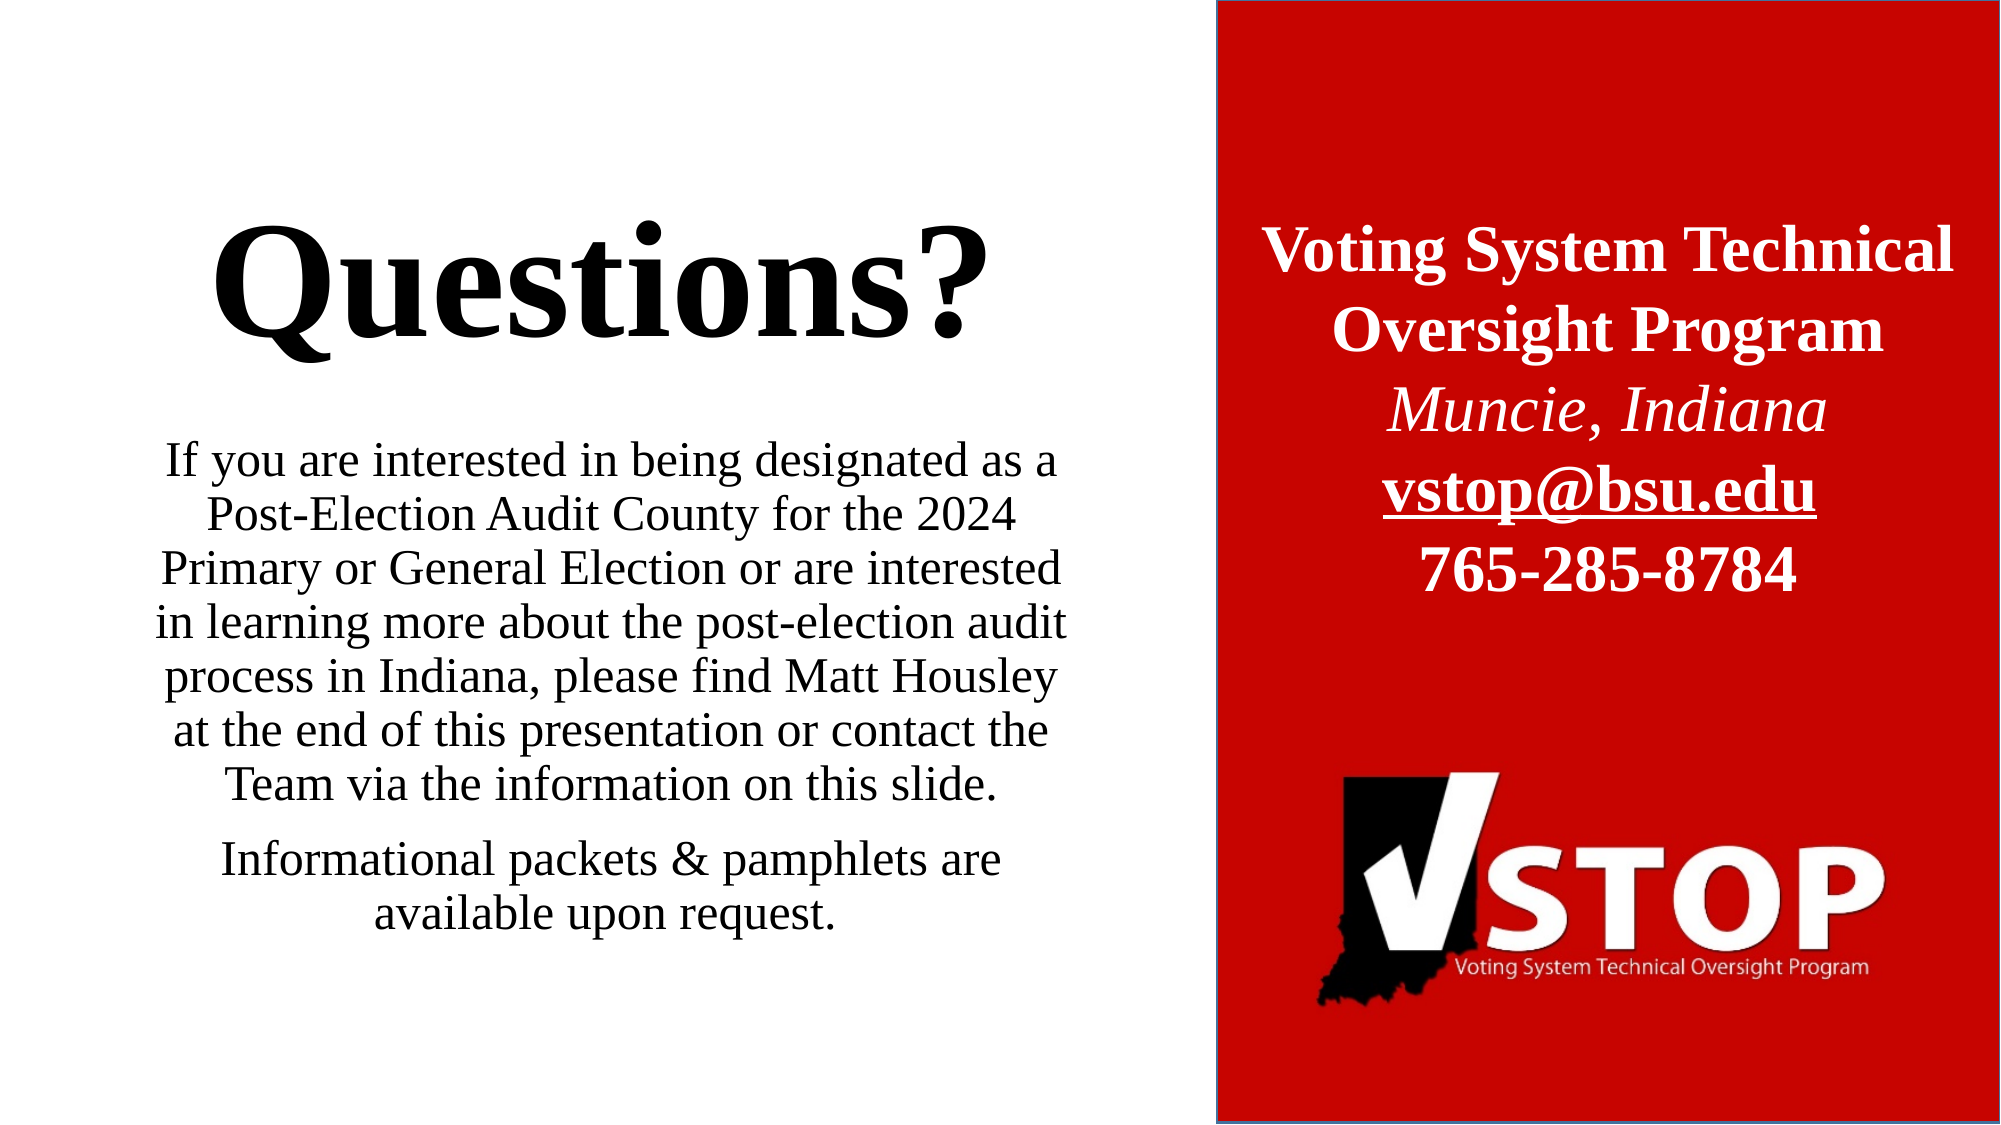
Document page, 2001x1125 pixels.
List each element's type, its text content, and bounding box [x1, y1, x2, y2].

text_box Voting System Technical Oversight Program Muncie, Indiana vstop@bsu.edu 765-285-8784 [1217, 197, 2000, 613]
text_box [1216, 0, 2000, 1124]
picture [1298, 761, 1919, 1019]
title Questions? [137, 151, 1069, 414]
list If you are interested in being designated as a Post-Election Audit County for the 2024 Primary or General Election or are interested in learning more about the post-election audit process in Indiana, please find Matt Housley at the end of this presentation or contact the Team via the information on this slide. Informational packets & pamphlets are available upon request. [137, 426, 1086, 1078]
